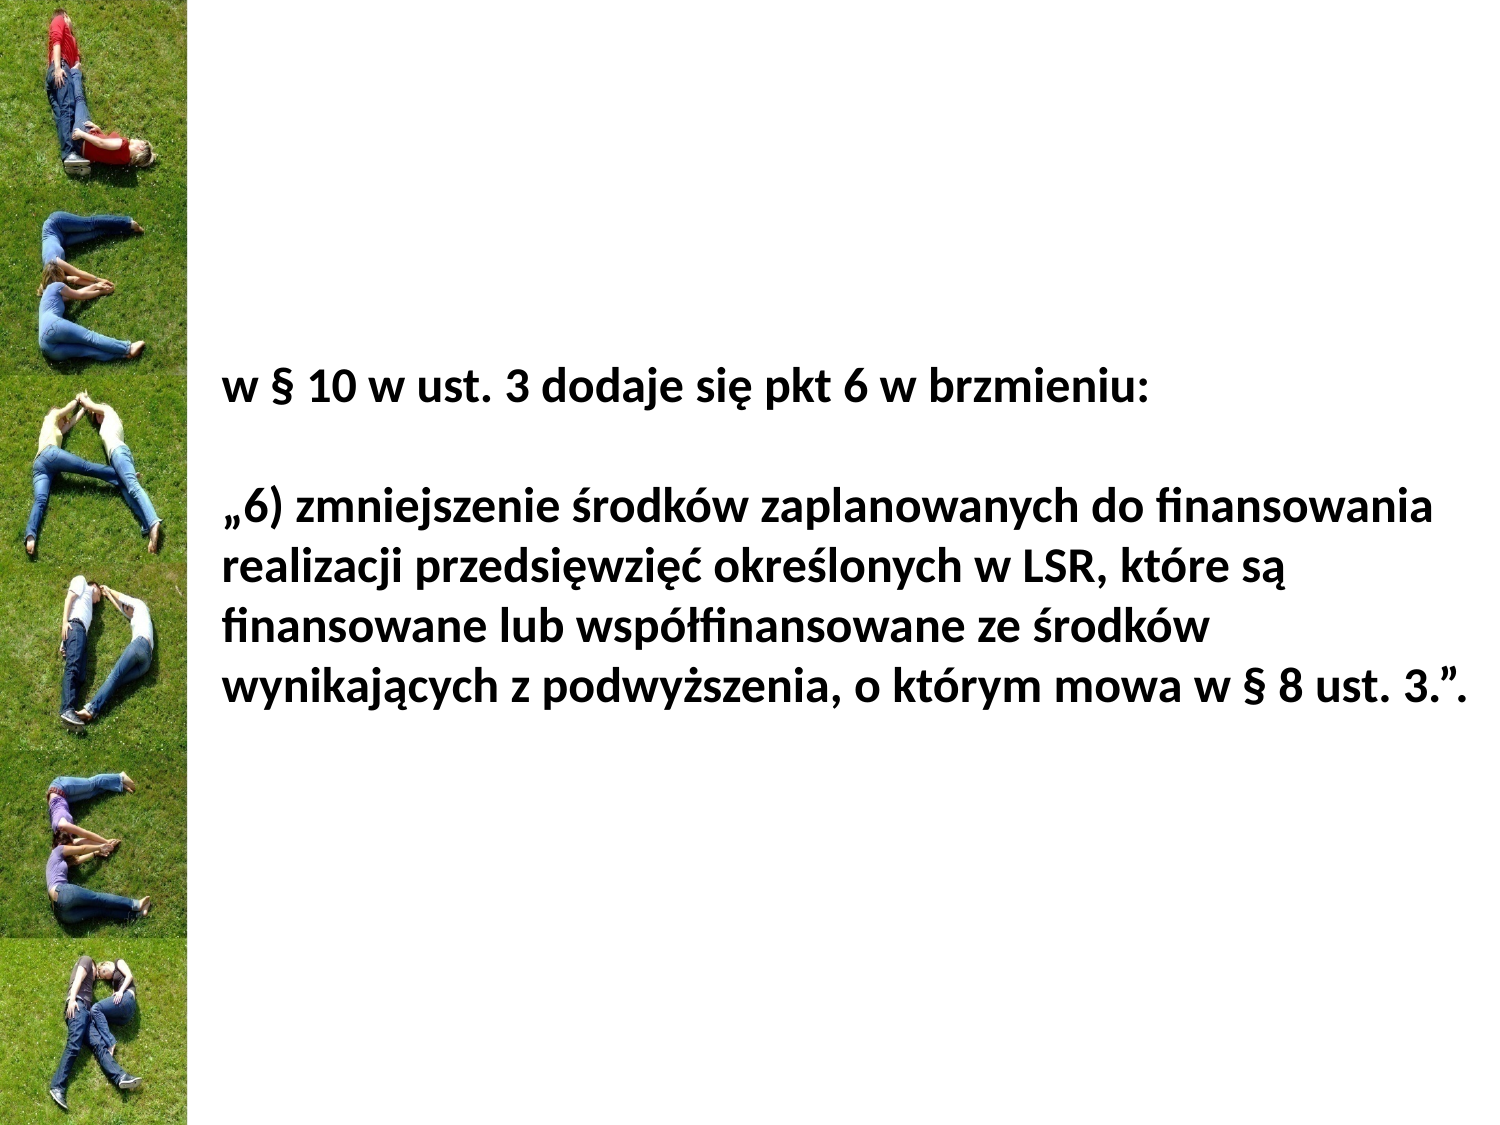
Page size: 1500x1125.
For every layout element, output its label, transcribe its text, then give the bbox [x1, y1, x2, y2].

title w § 10 w ust. 3 dodaje się pkt 6 w brzmieniu: „6) zmniejszenie środków zaplanowanych do finansowania realizacji przedsięwzięć określonych w LSR, które są finansowane lub współfinansowane ze środków wynikających z podwyższenia, o którym mowa w § 8 ust. 3.”. [206, 0, 1500, 1125]
picture [0, 0, 188, 1125]
